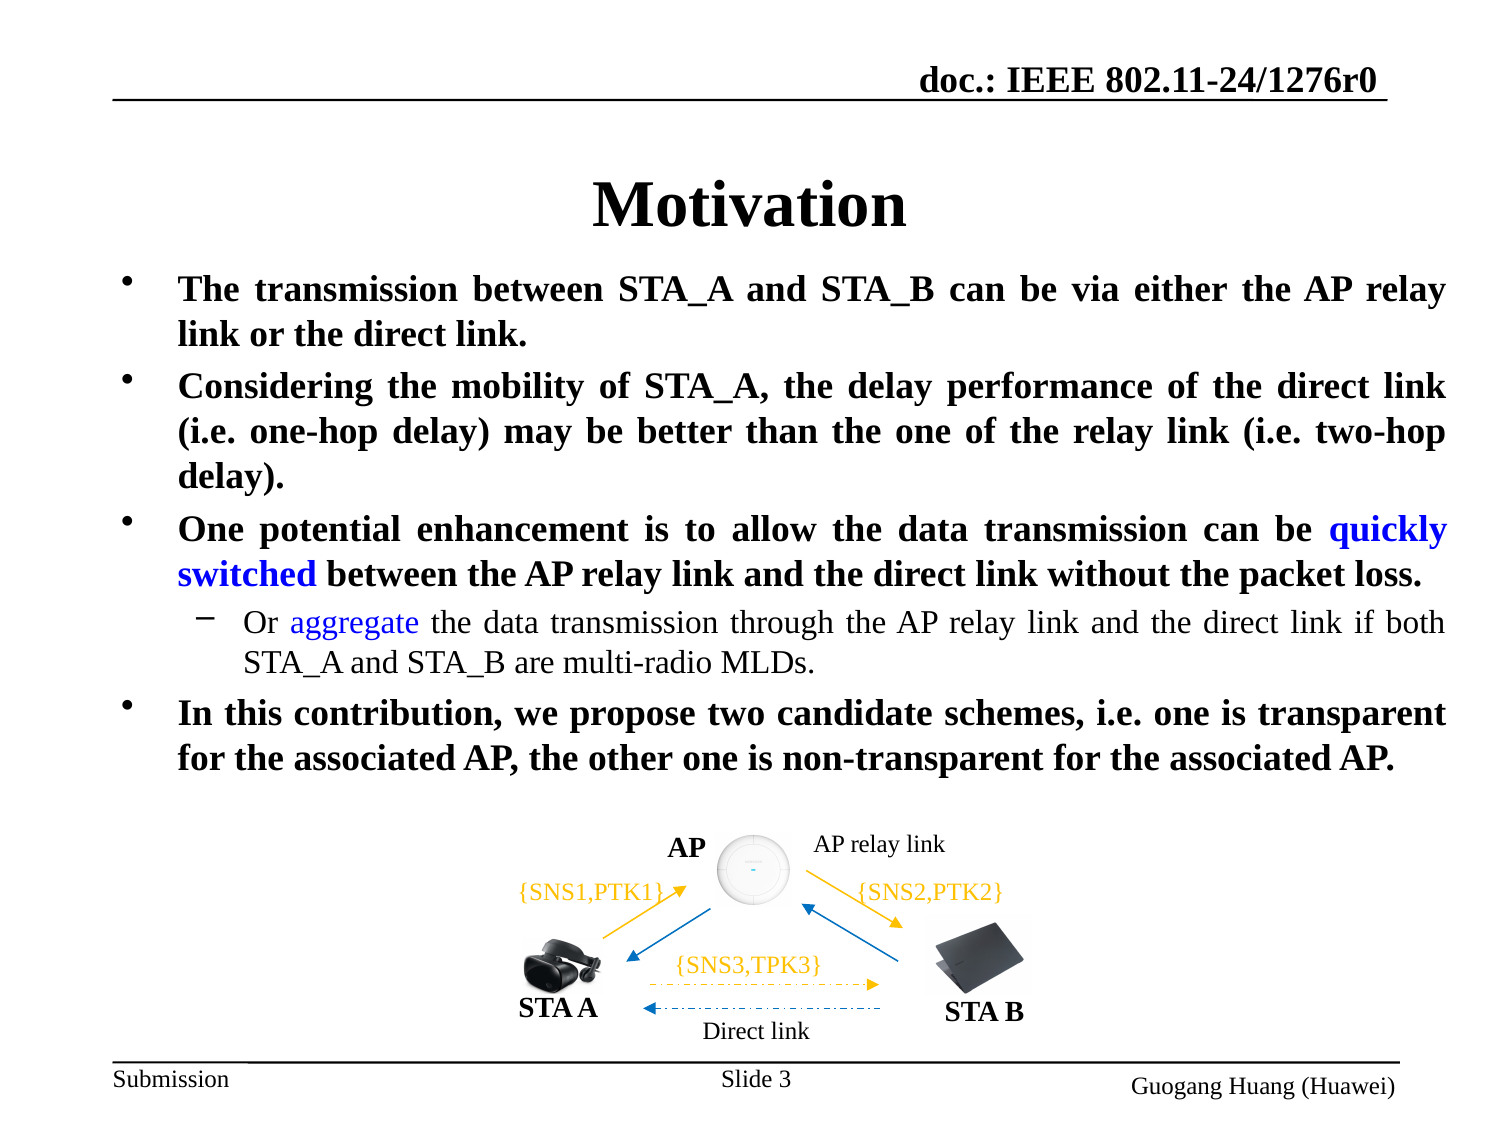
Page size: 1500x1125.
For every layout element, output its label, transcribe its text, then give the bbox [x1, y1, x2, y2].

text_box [501, 820, 1038, 1049]
list The transmission between STA_A and STA_B can be via either the AP relay link or the direct link. Considering the mobility of STA_A, the delay performance of the direct link (i.e. one-hop delay) may be better than the one of the relay link (i.e. two-hop delay). One potential enhancement is to allow the data transmission can be quickly switched between the AP relay link and the direct link without the packet loss. Or aggregate the data transmission through the AP relay link and the direct link if both STA_A and STA_B are multi-radio MLDs. In this contribution, we propose two candidate schemes, i.e. one is transparent for the associated AP, the other one is non-transparent for the associated AP. [106, 255, 1463, 797]
footer Guogang Huang (Huawei) [1116, 1062, 1436, 1093]
slide_number Slide 3 [712, 1061, 800, 1093]
title Motivation [112, 112, 1388, 255]
